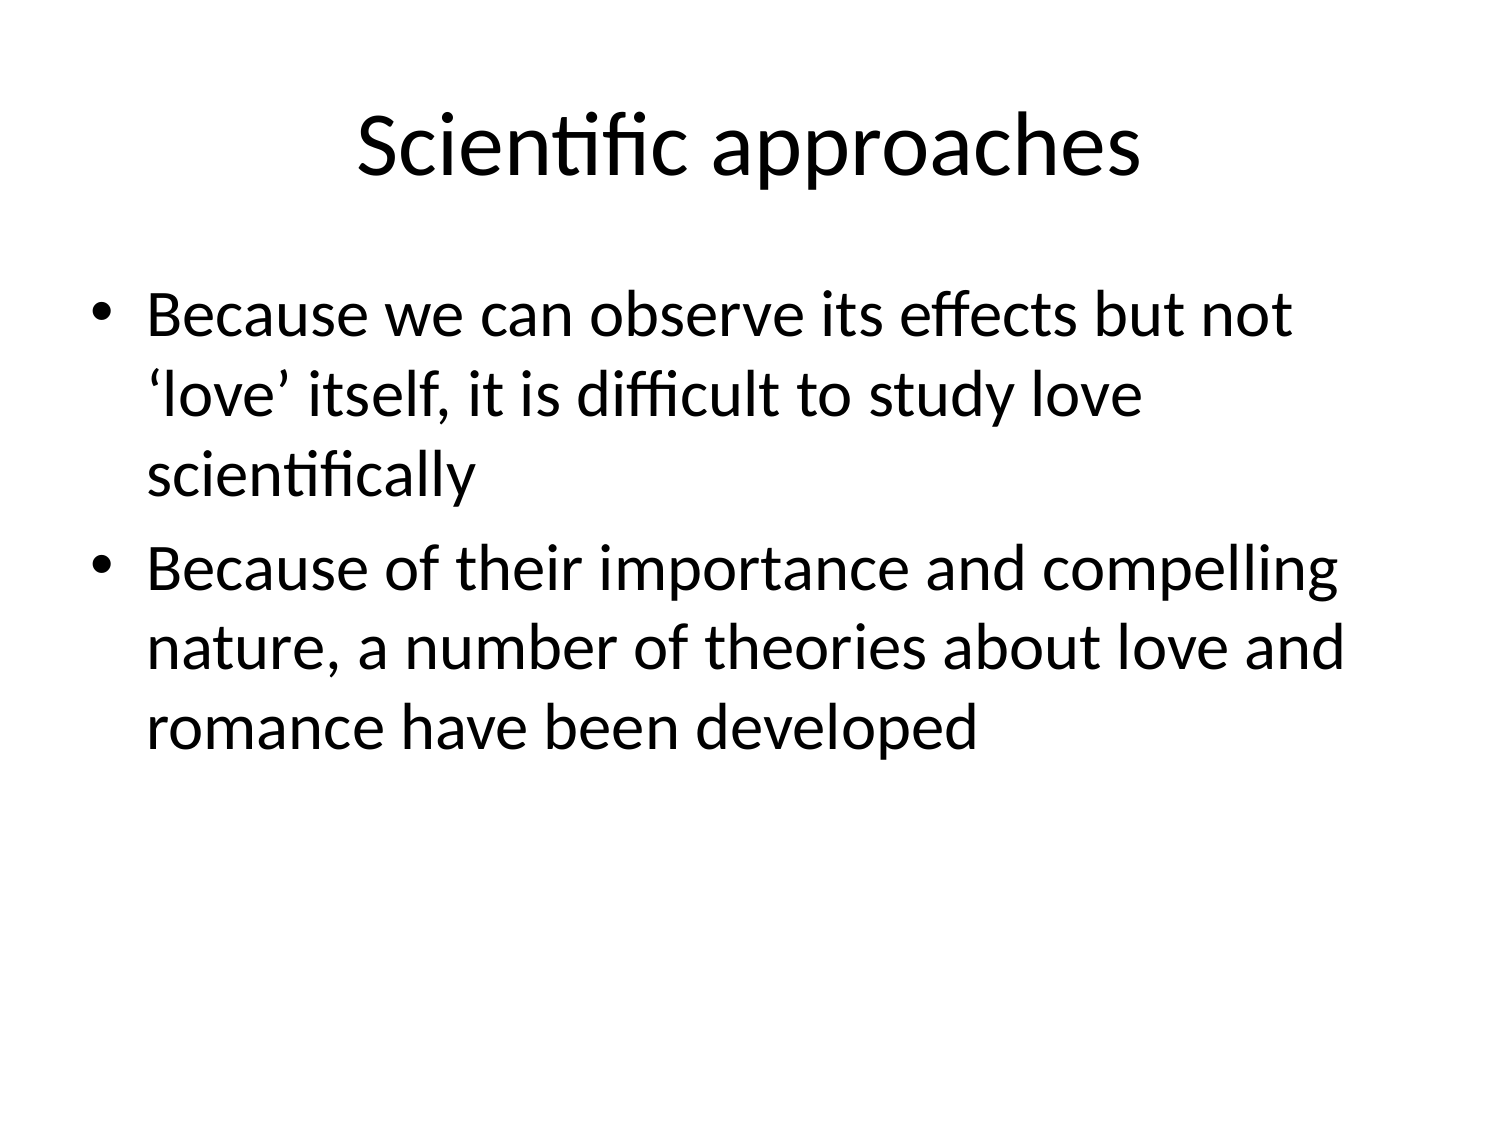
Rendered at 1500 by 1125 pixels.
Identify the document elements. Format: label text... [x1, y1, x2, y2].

list Because we can observe its effects but not ‘love’ itself, it is difficult to study love scientifically Because of their importance and compelling nature, a number of theories about love and romance have been developed [75, 262, 1425, 1005]
title Scientific approaches [75, 45, 1425, 233]
